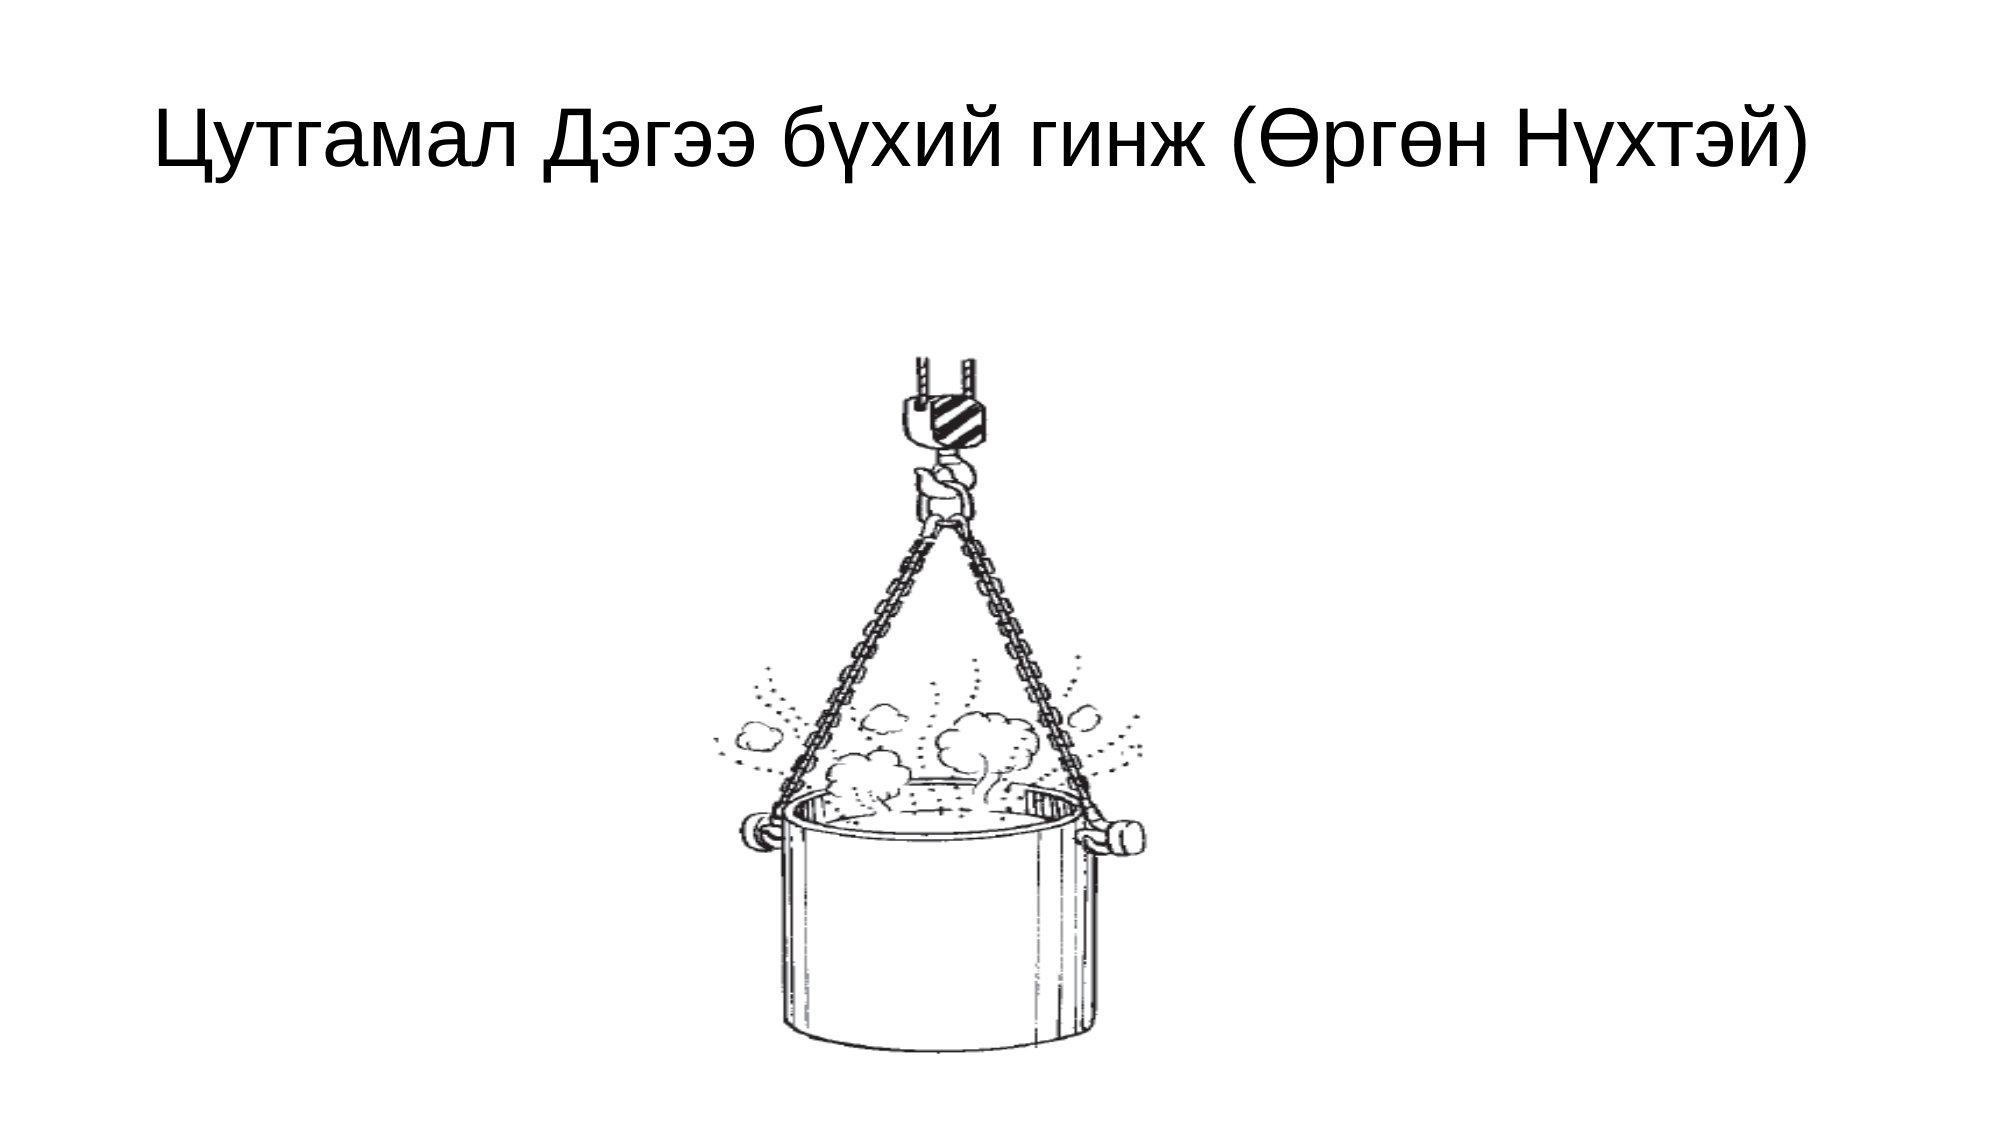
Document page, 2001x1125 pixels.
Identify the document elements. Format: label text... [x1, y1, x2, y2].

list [607, 318, 1178, 1062]
title Цутгамал Дэгээ бүхий гинж (Өргөн Нүхтэй) [137, 59, 1863, 221]
